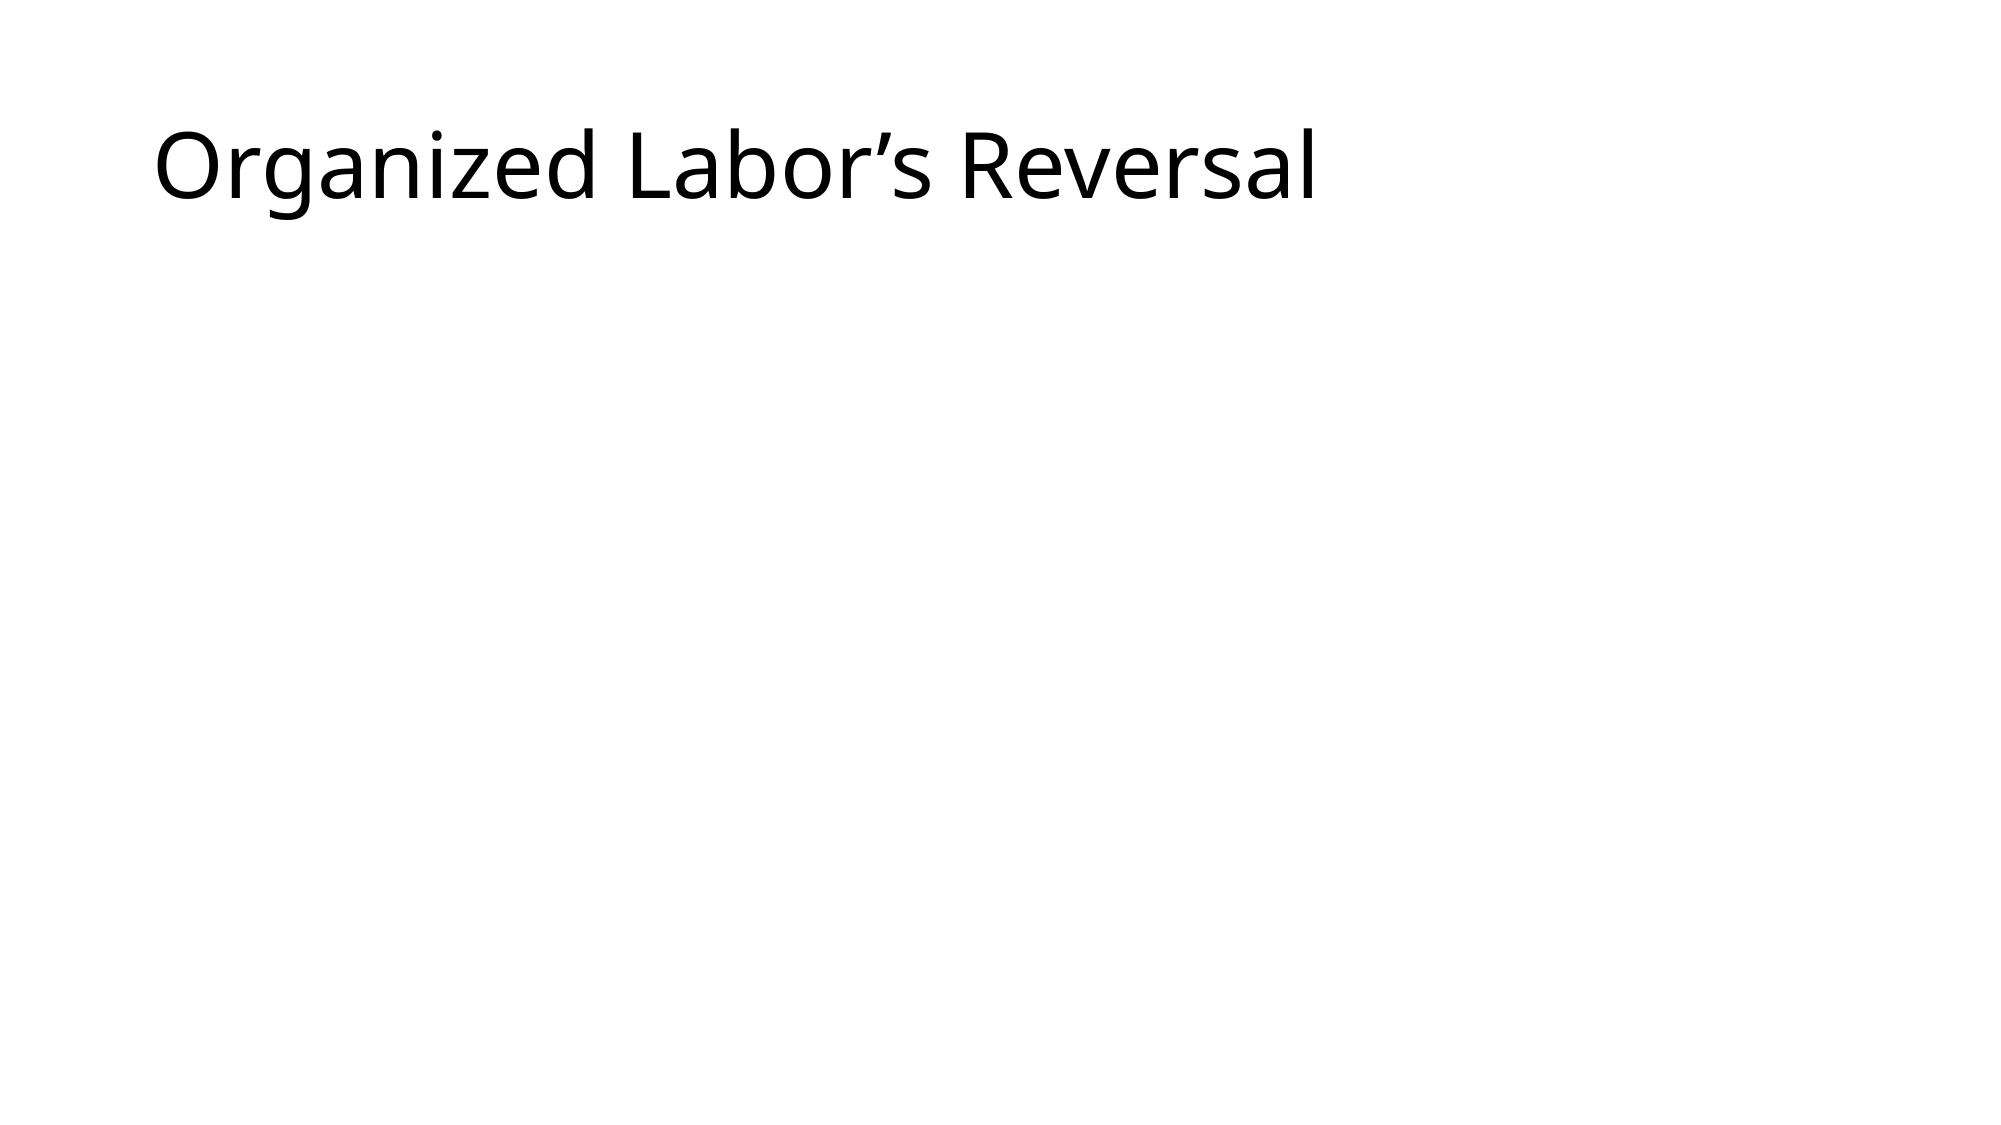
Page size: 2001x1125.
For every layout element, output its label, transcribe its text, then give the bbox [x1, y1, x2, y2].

title Organized Labor’s Reversal [137, 59, 1863, 278]
